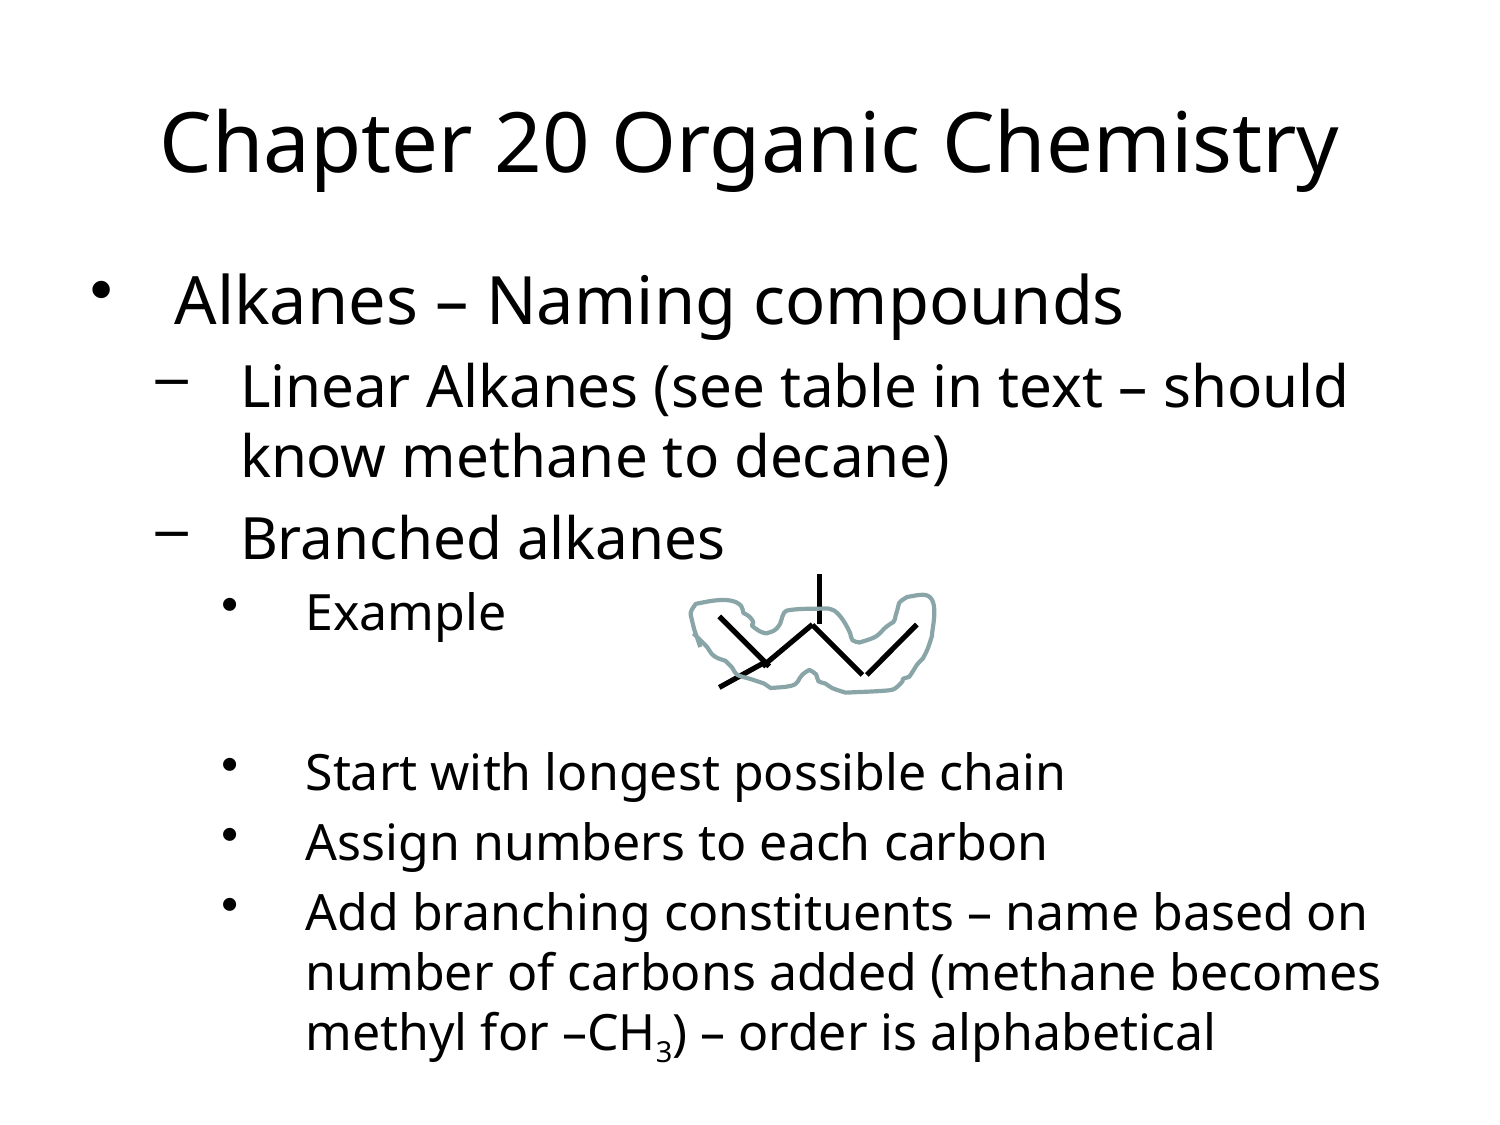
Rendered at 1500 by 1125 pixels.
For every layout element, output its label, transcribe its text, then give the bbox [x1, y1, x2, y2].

text_box [923, 592, 937, 662]
text_box [688, 598, 713, 658]
list Alkanes – Naming compounds Linear Alkanes (see table in text – should know methane to decane) Branched alkanes Example Start with longest possible chain Assign numbers to each carbon Add branching constituents – name based on number of carbons added (methane becomes methyl for –CH3) – order is alphabetical [75, 249, 1413, 975]
title Chapter 20 Organic Chemistry [75, 45, 1425, 233]
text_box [719, 574, 918, 688]
